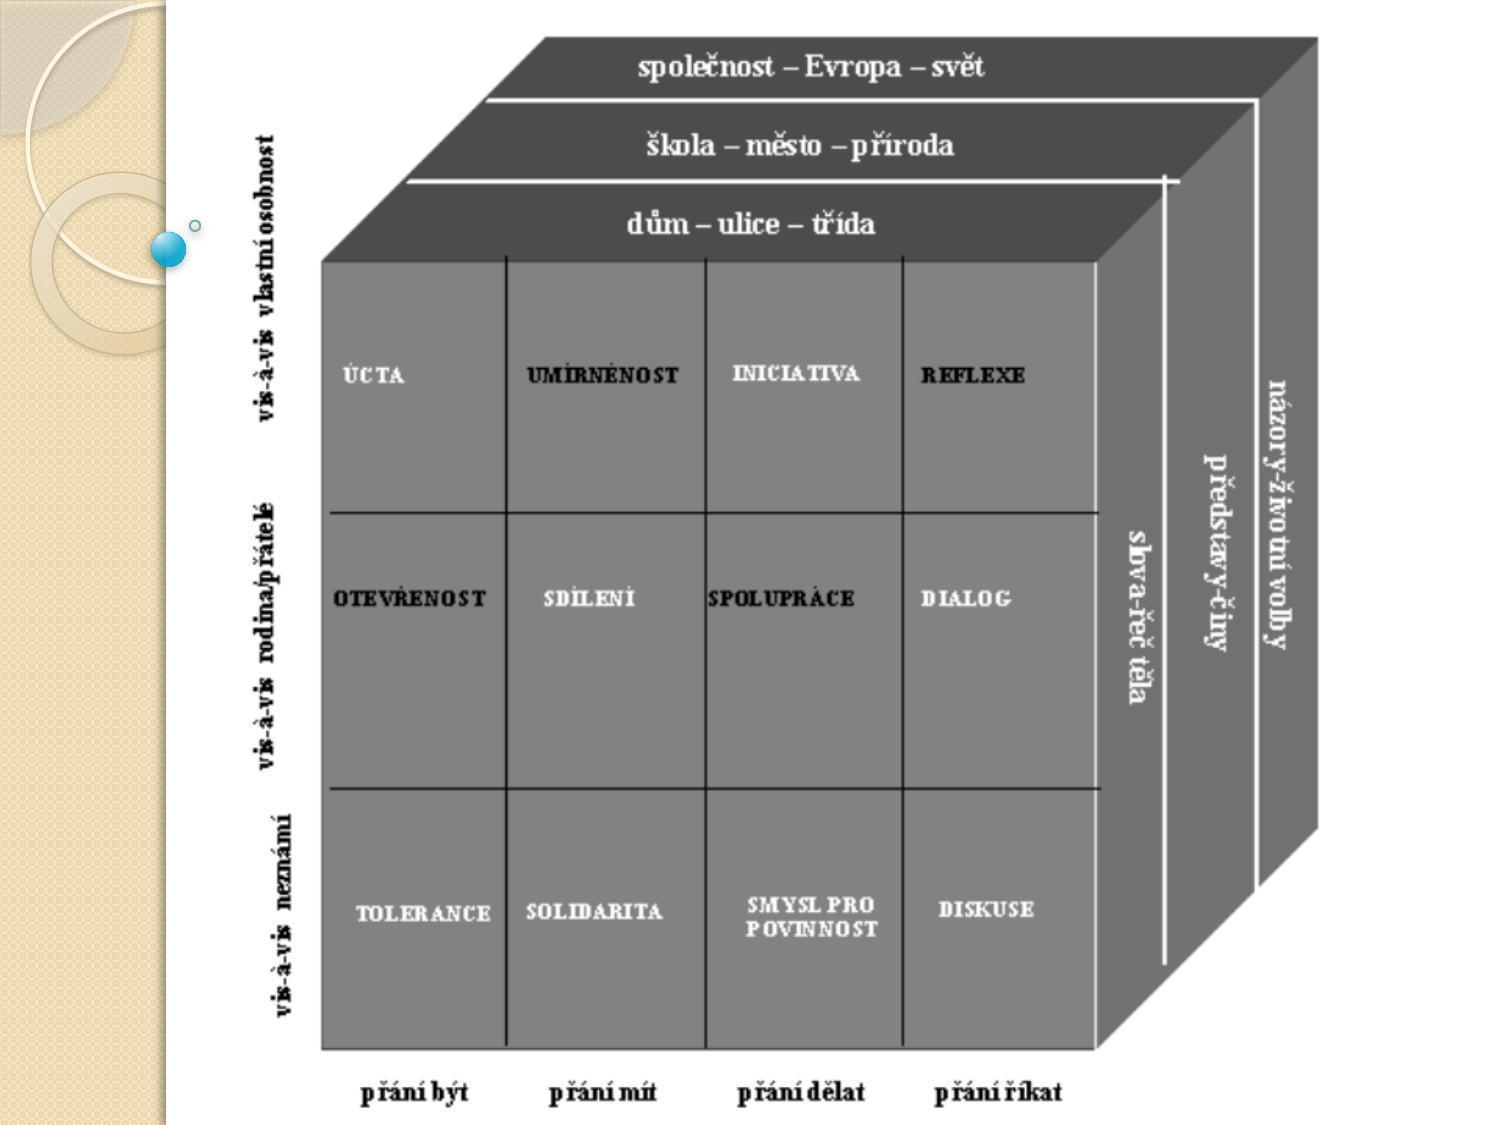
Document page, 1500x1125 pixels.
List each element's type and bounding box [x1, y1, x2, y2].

picture [218, 0, 1341, 1125]
